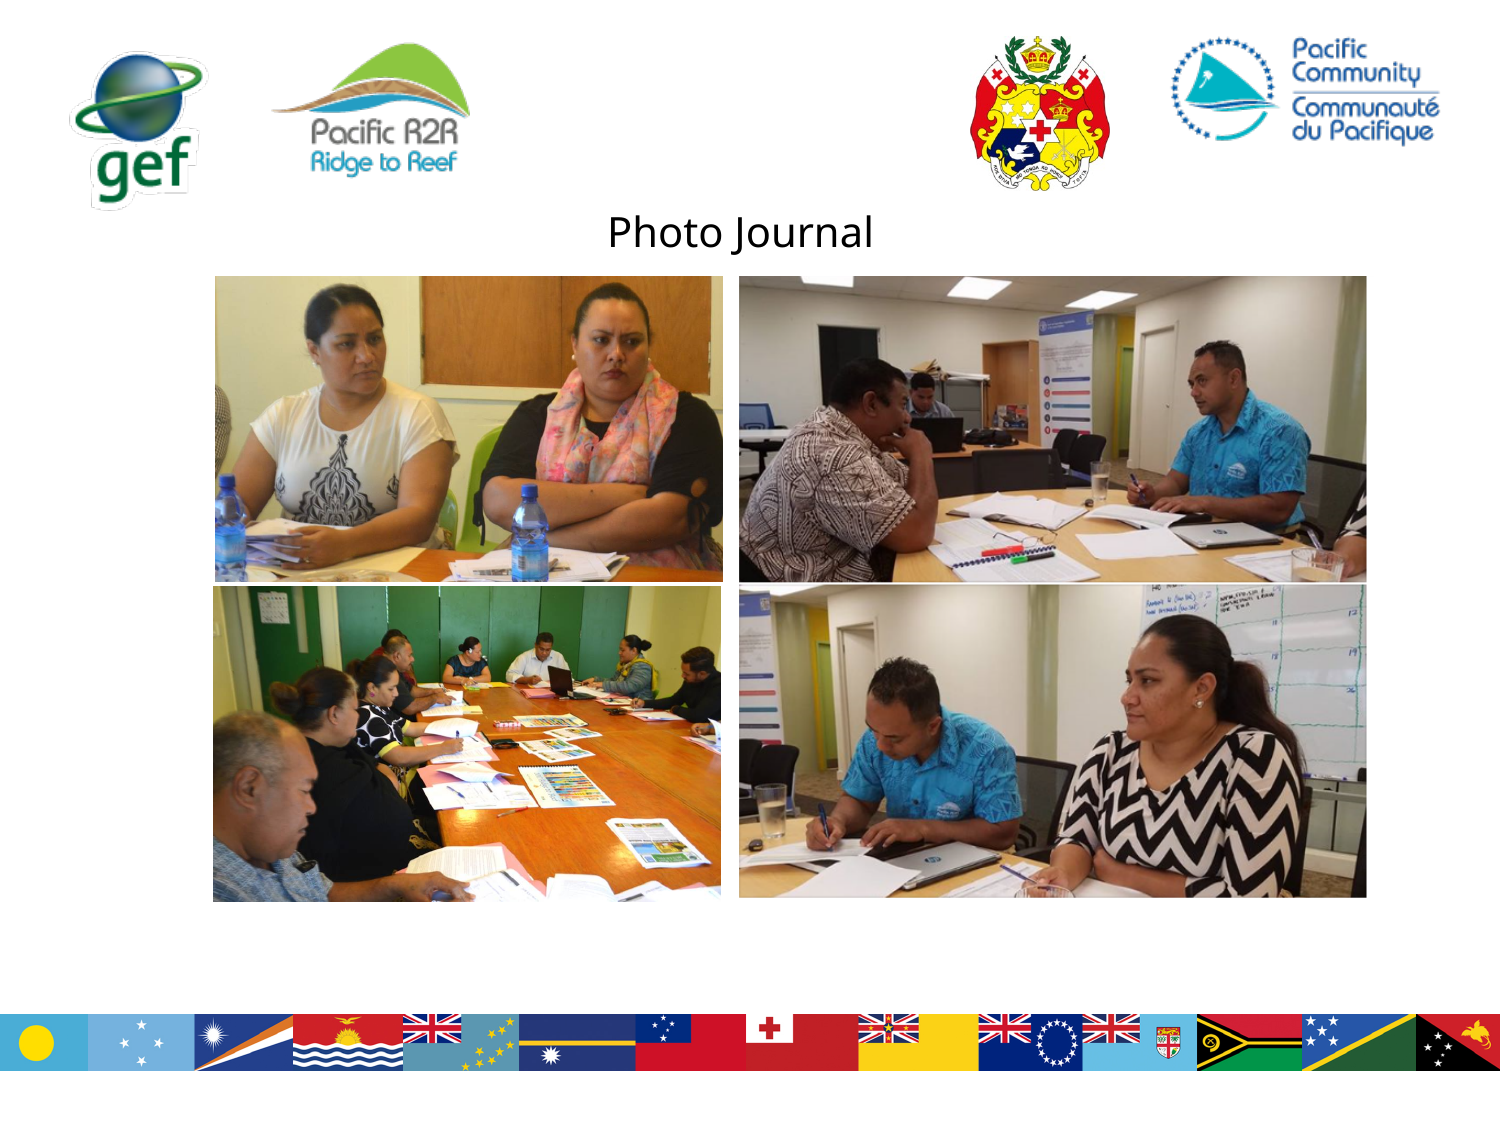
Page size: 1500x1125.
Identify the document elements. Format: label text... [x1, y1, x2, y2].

picture [0, 0, 1500, 1125]
text_box Photo Journal [139, 198, 1342, 264]
